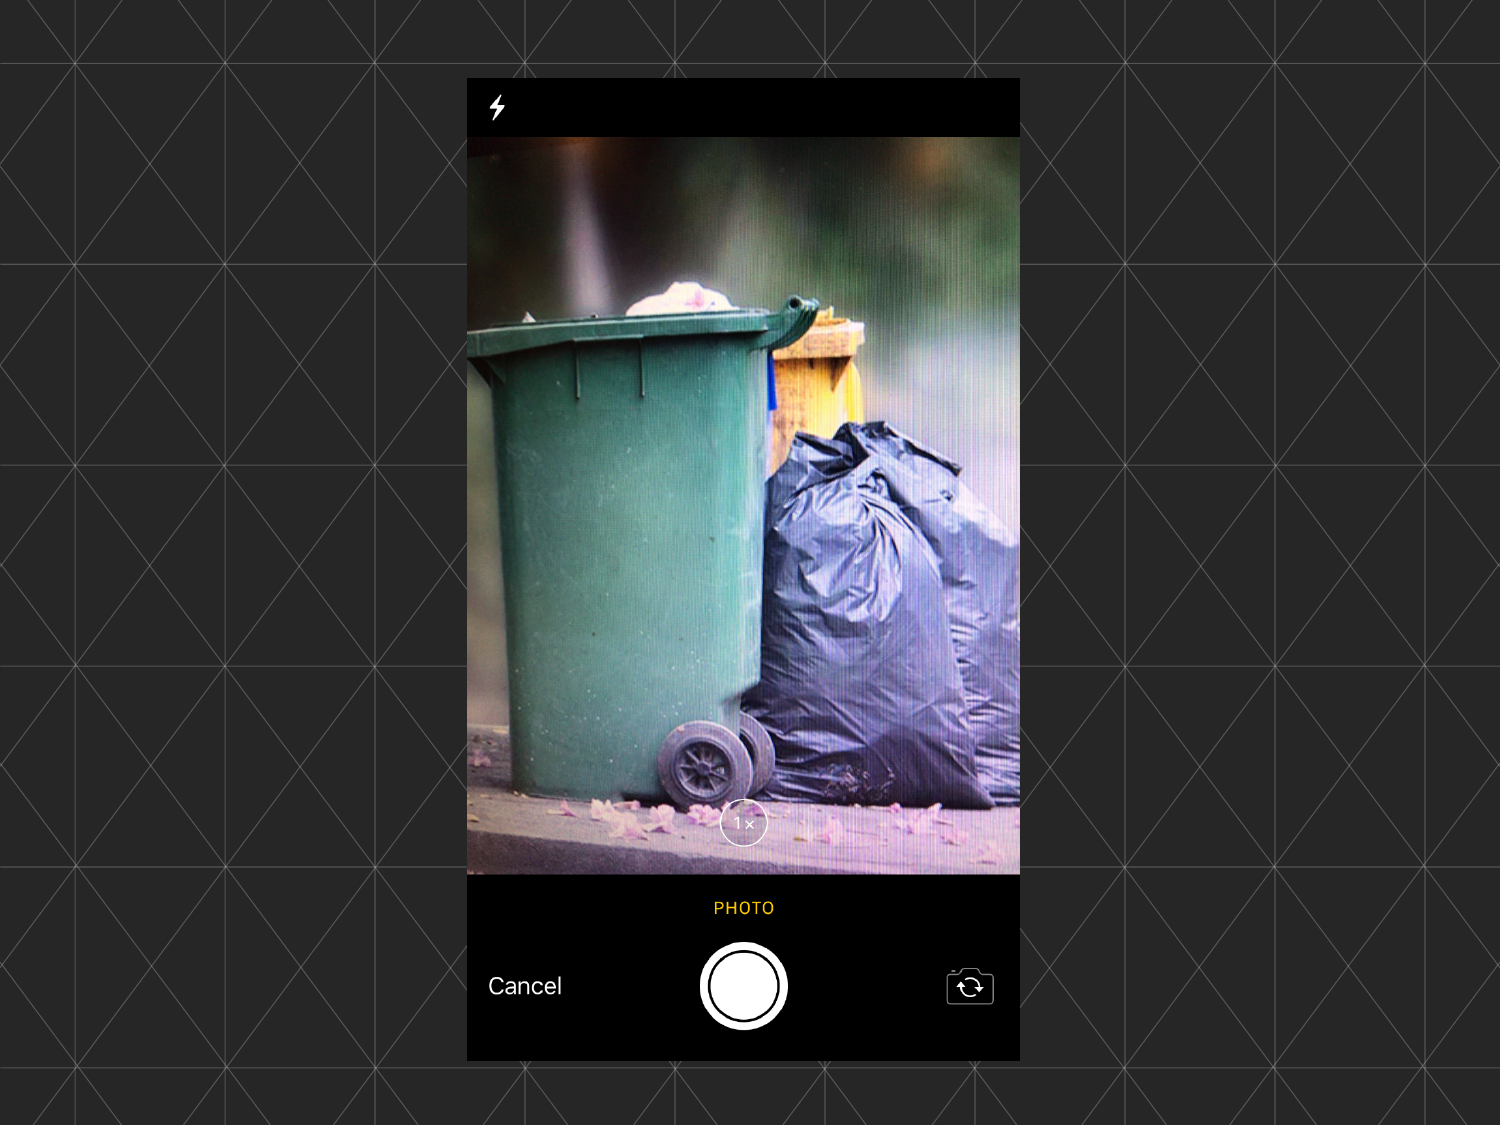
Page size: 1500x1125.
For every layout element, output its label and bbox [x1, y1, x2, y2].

picture [467, 78, 1020, 1061]
